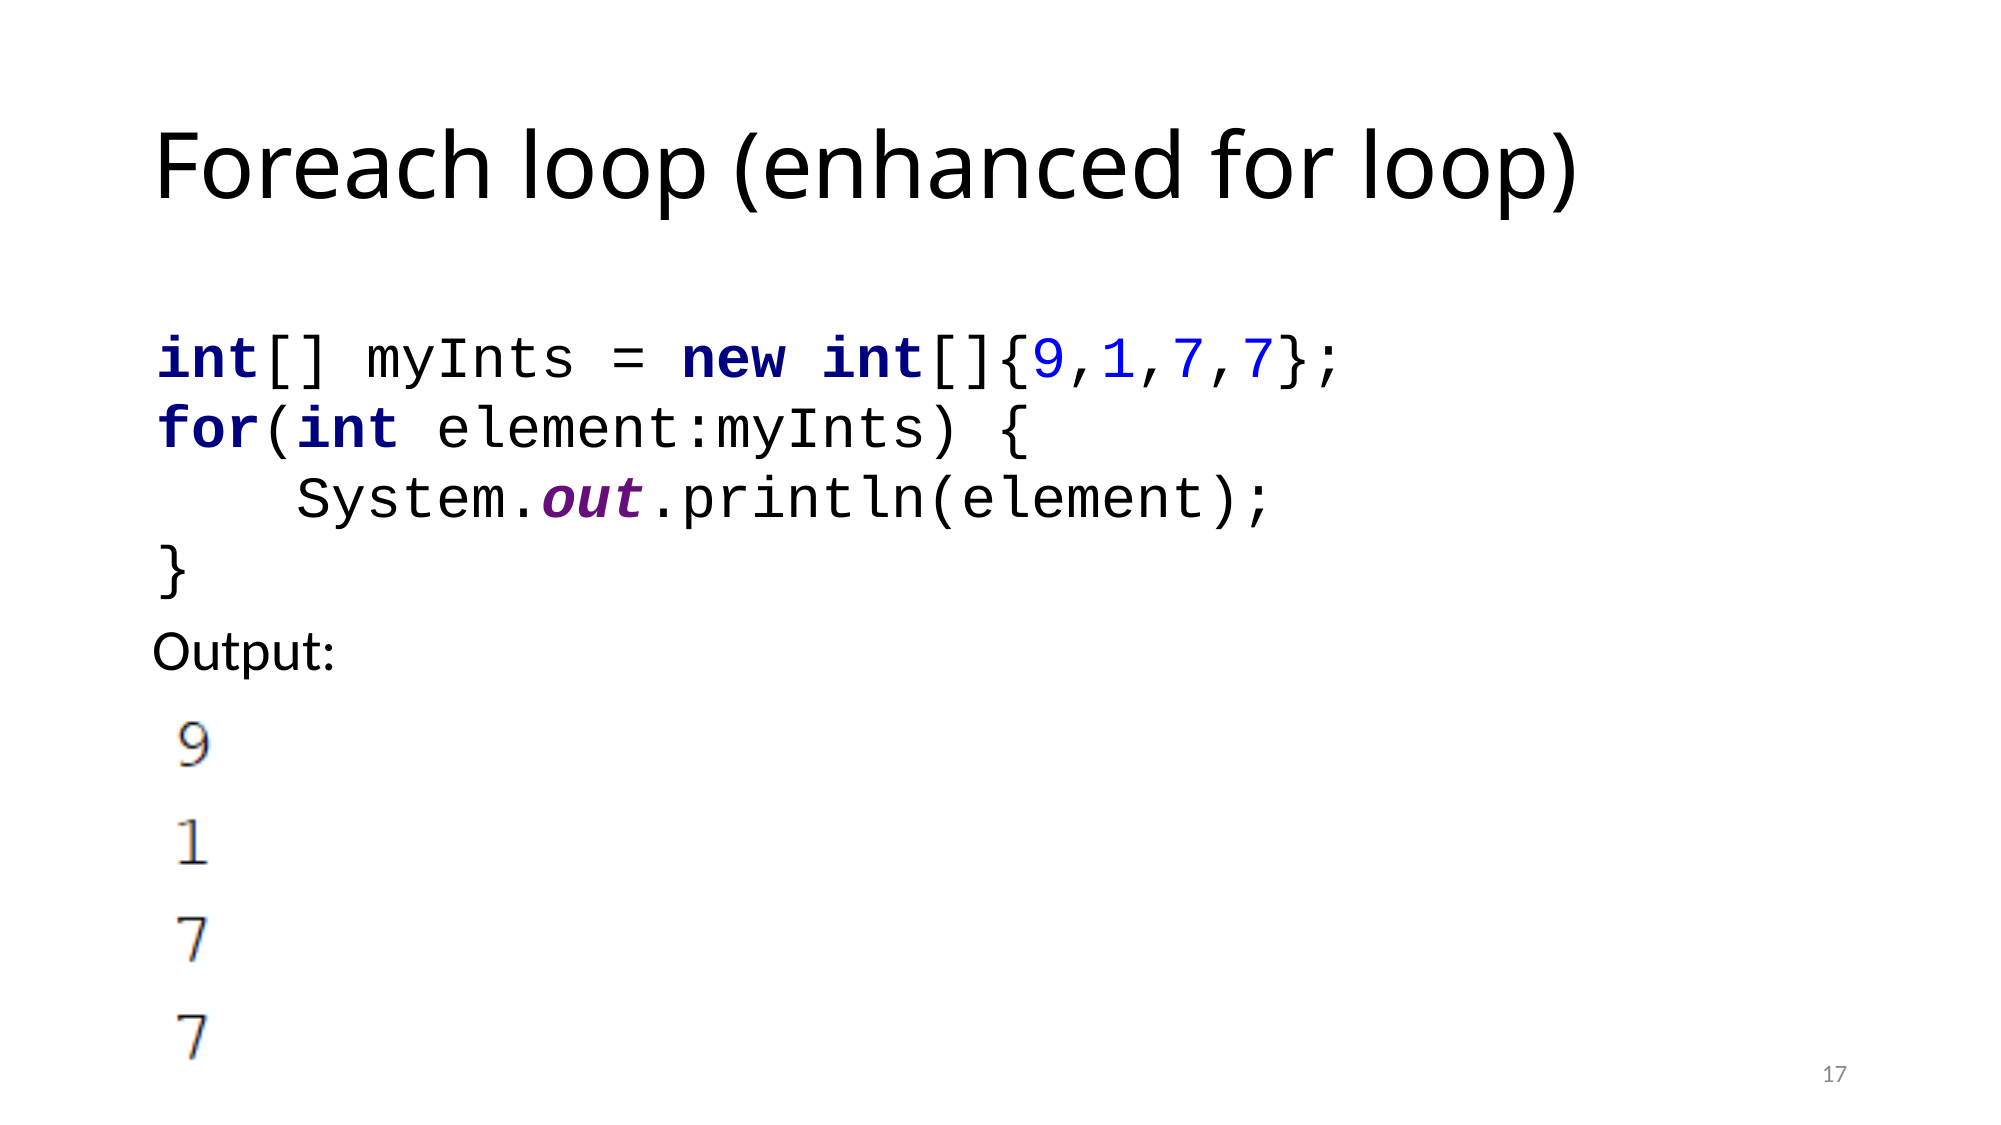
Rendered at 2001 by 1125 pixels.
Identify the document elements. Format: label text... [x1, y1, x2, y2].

picture [149, 717, 265, 1084]
text_box Output: [137, 612, 1863, 1125]
title Foreach loop (enhanced for loop) [137, 59, 1863, 278]
text_box int[] myInts = new int[]{9,1,7,7}; for(int element:myInts) { System.out.println(element); } [141, 312, 1362, 607]
